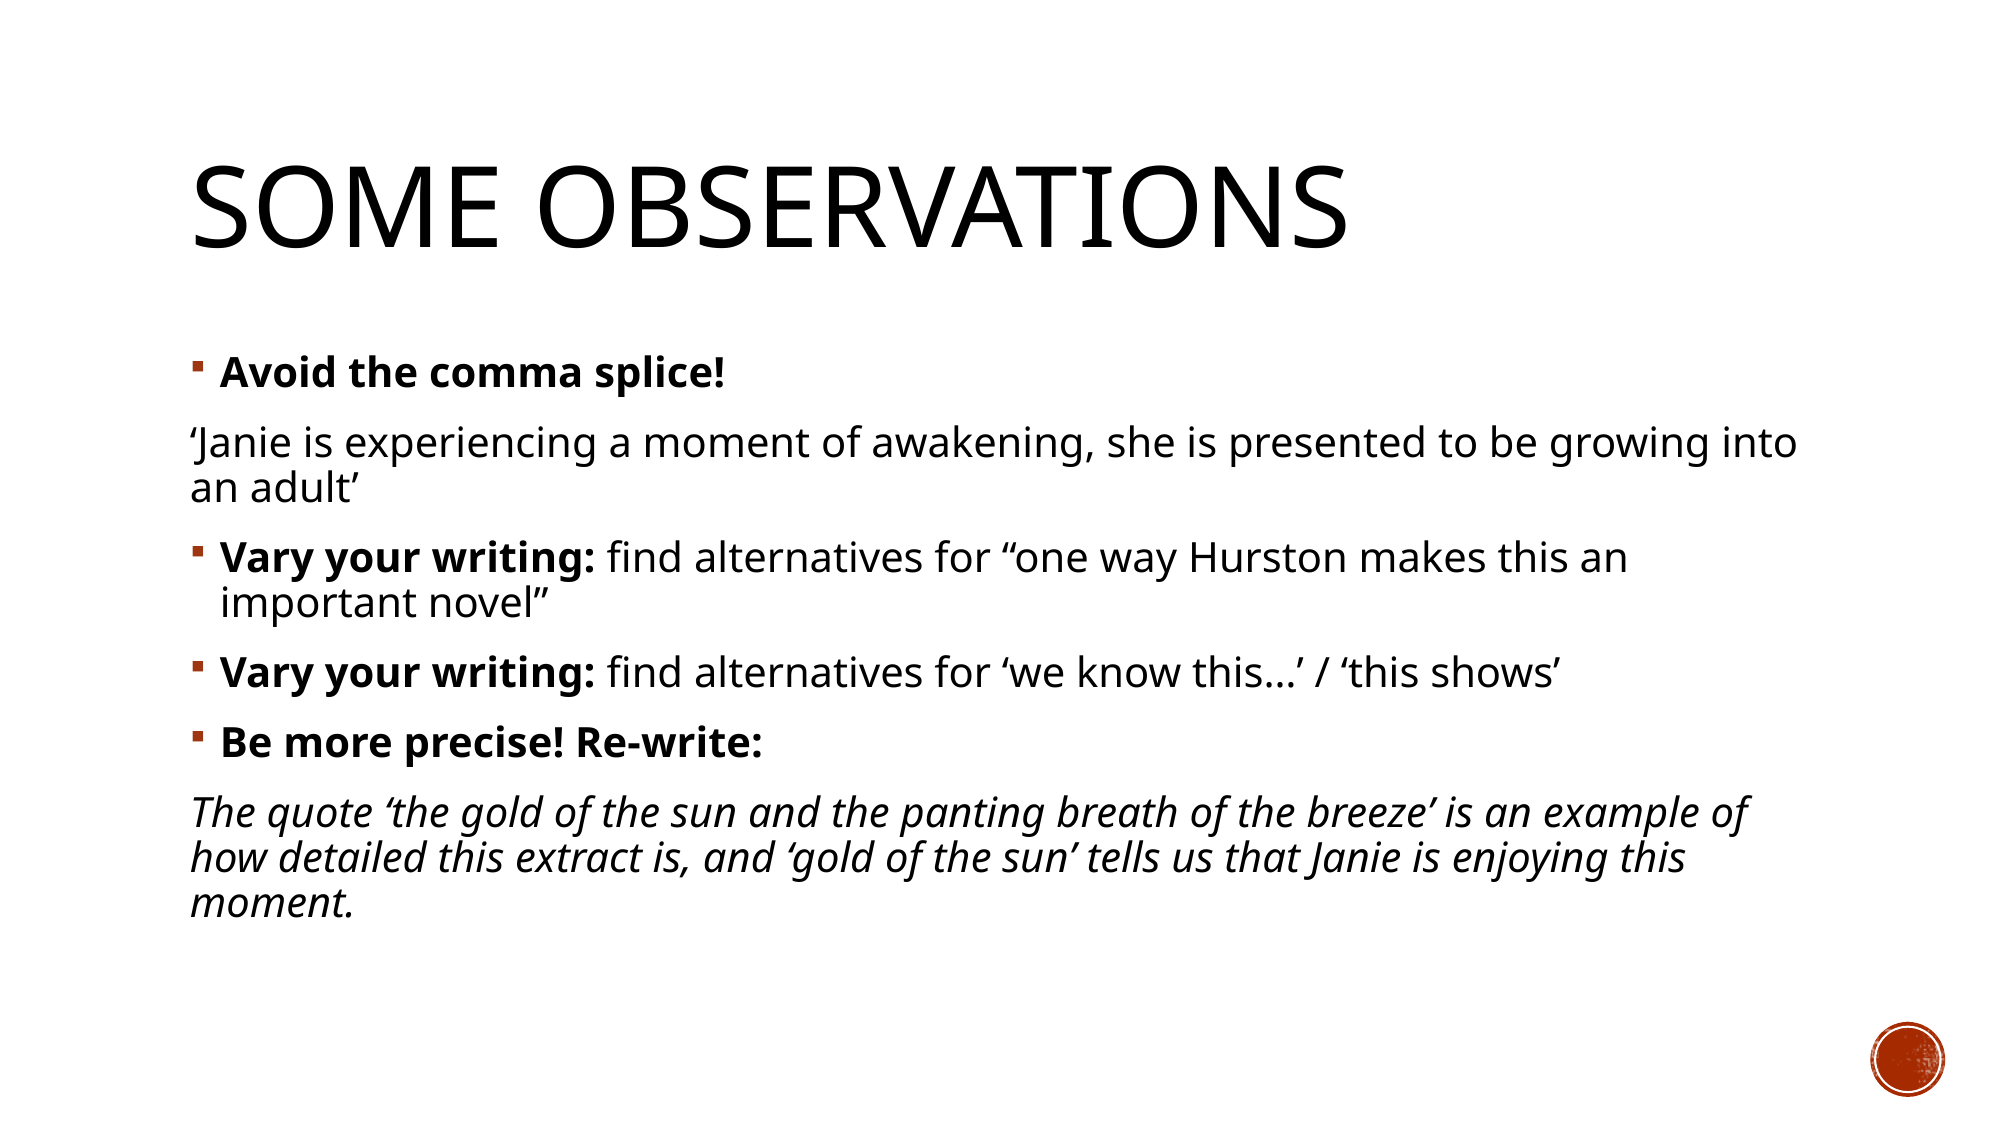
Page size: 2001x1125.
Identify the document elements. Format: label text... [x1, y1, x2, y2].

list Avoid the comma splice! ‘Janie is experiencing a moment of awakening, she is presented to be growing into an adult’ Vary your writing: find alternatives for “one way Hurston makes this an important novel” Vary your writing: find alternatives for ‘we know this…’ / ‘this shows’ Be more precise! Re-write: The quote ‘the gold of the sun and the panting breath of the breeze’ is an example of how detailed this extract is, and ‘gold of the sun’ tells us that Janie is enjoying this moment. [174, 343, 1825, 1008]
title Some Observations [175, 79, 1826, 344]
